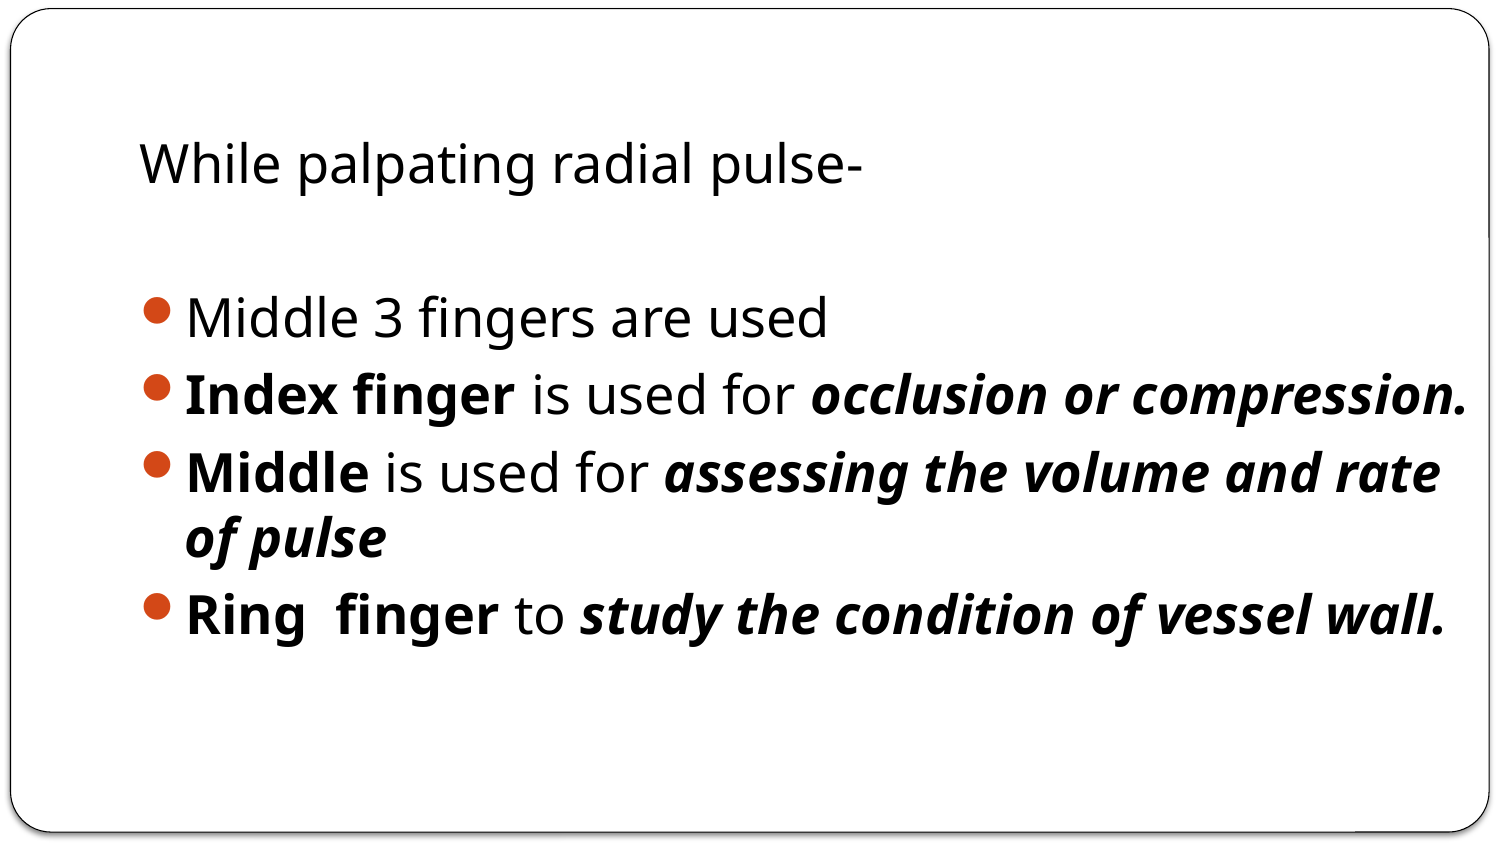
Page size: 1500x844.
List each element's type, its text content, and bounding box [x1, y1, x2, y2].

list While palpating radial pulse- Middle 3 fingers are used Index finger is used for occlusion or compression. Middle is used for assessing the volume and rate of pulse Ring finger to study the condition of vessel wall. [125, 121, 1488, 769]
